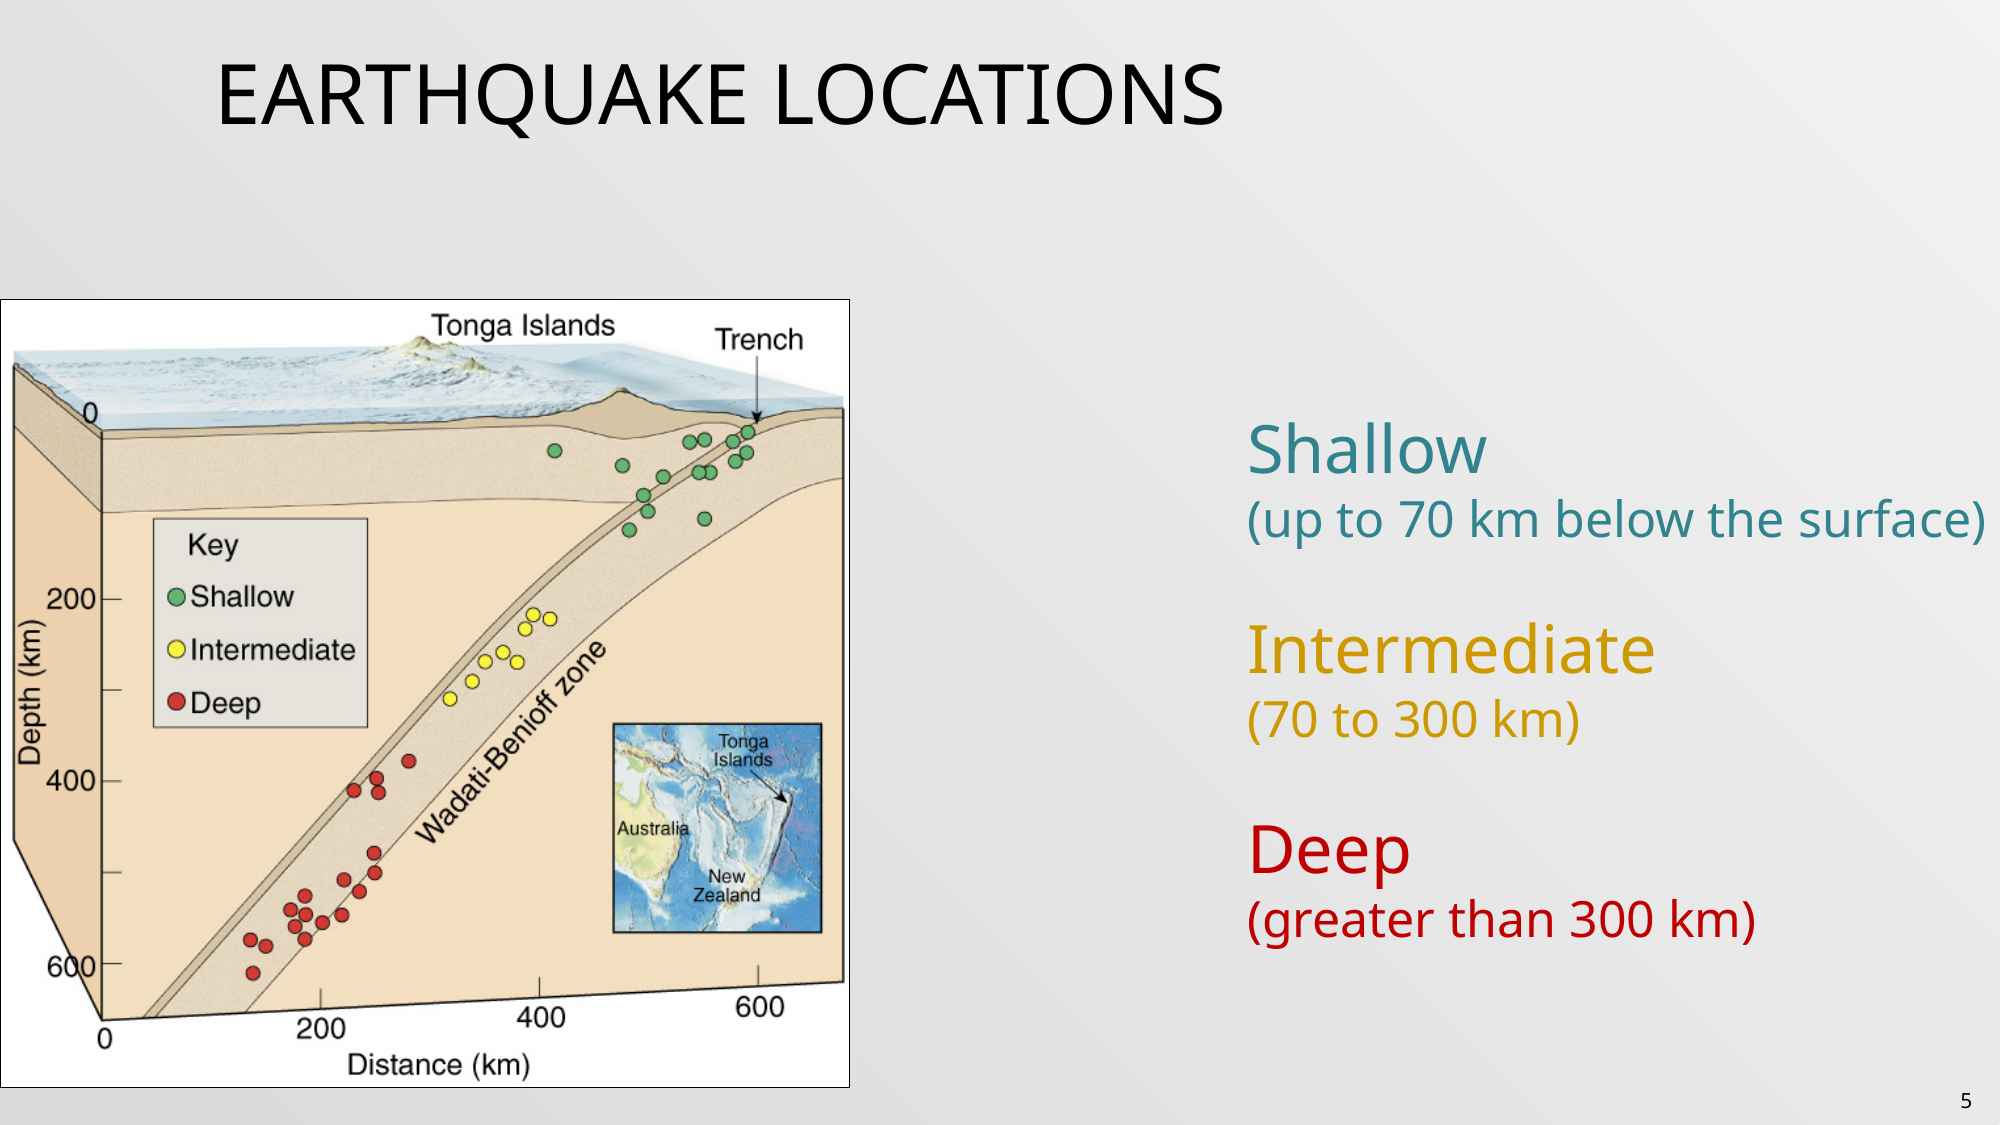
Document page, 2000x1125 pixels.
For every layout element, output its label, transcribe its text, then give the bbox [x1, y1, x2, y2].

slide_number 5 [1799, 1087, 1988, 1118]
title Earthquake Locations [199, 45, 1800, 263]
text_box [0, 299, 850, 1088]
text_box Shallow (up to 70 km below the surface) Intermediate (70 to 300 km) Deep (greater than 300 km) [1232, 399, 2000, 1015]
